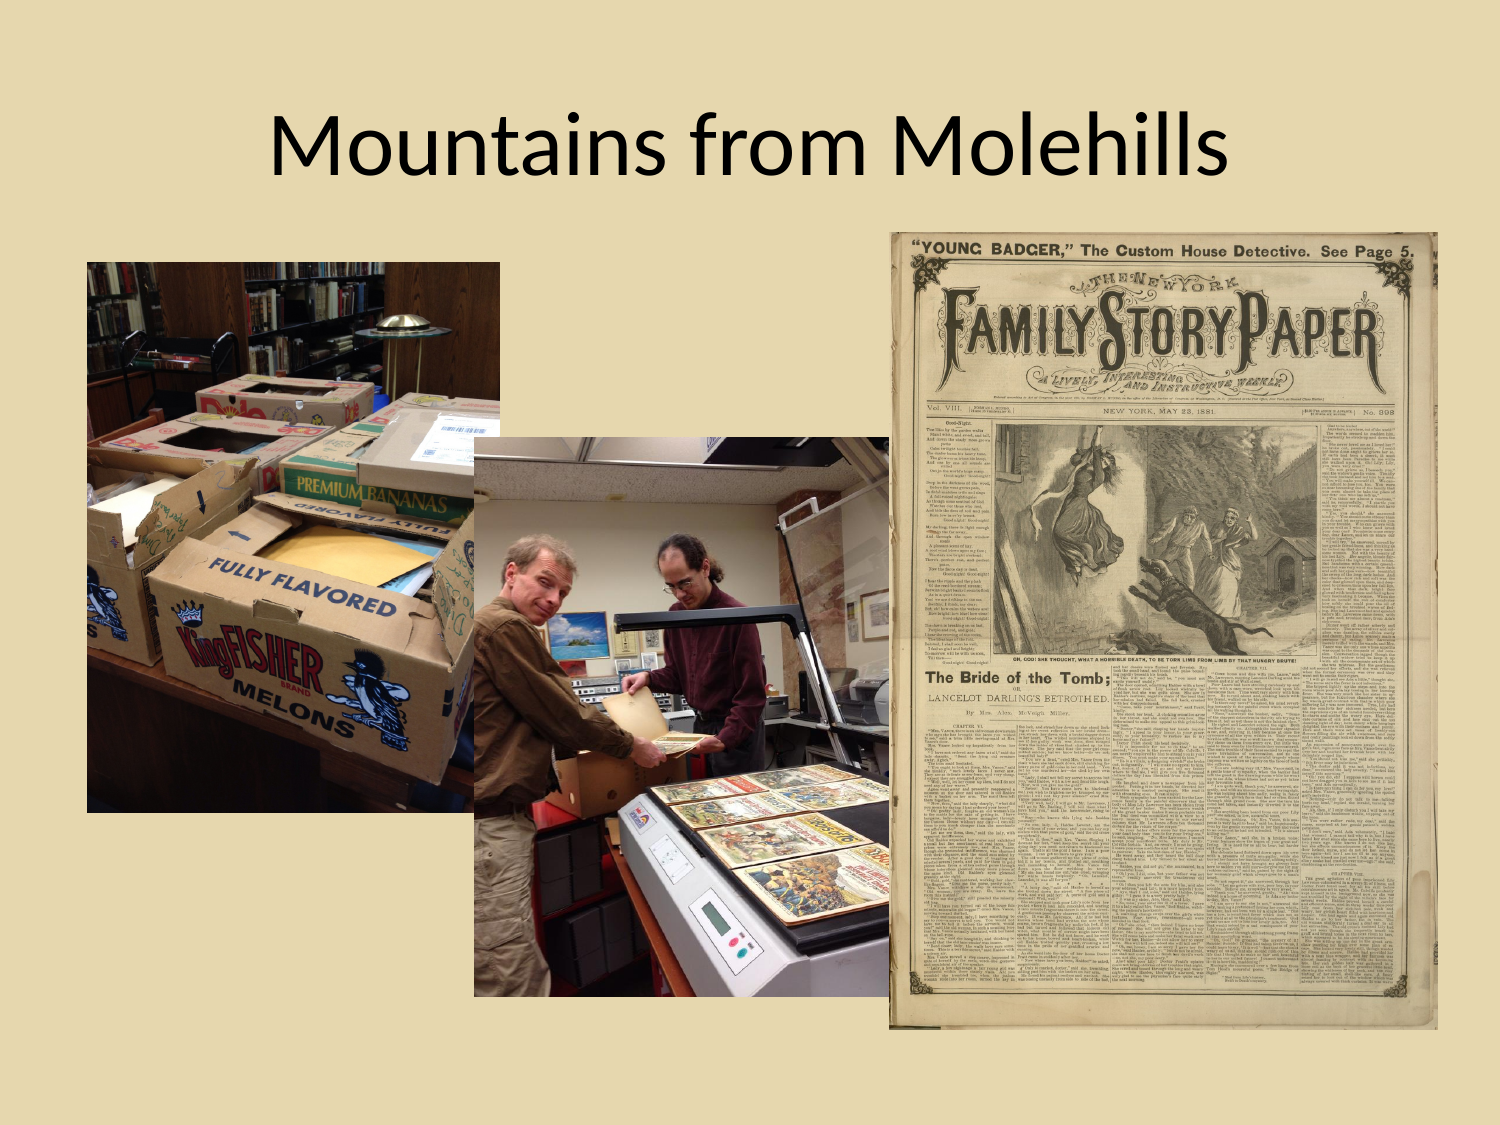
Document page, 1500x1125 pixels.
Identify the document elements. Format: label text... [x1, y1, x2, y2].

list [474, 437, 884, 997]
picture [87, 262, 501, 813]
picture [889, 232, 1438, 1030]
title Mountains from Molehills [75, 45, 1425, 233]
